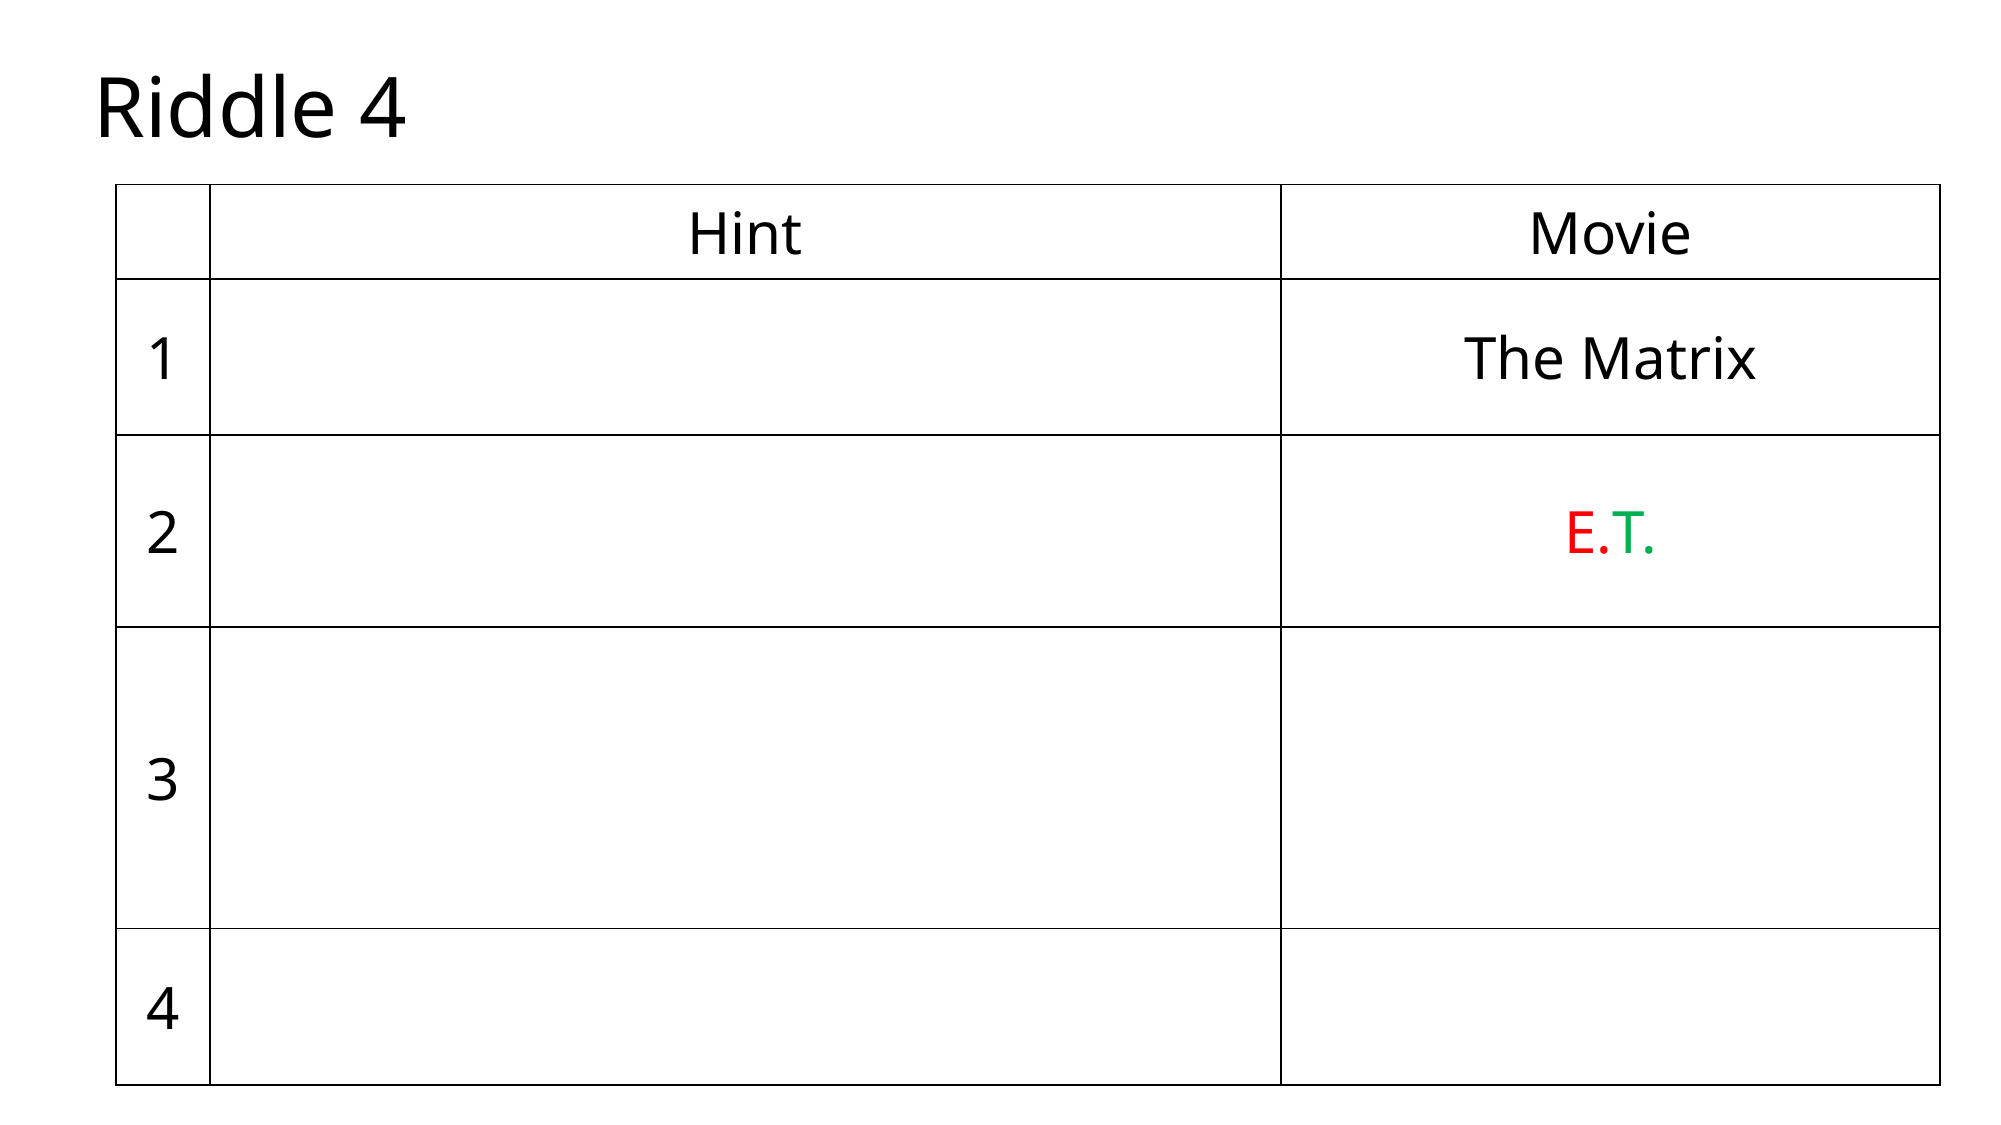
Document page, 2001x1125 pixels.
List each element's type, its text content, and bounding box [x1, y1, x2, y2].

text_box Riddle 4 [78, 47, 422, 162]
